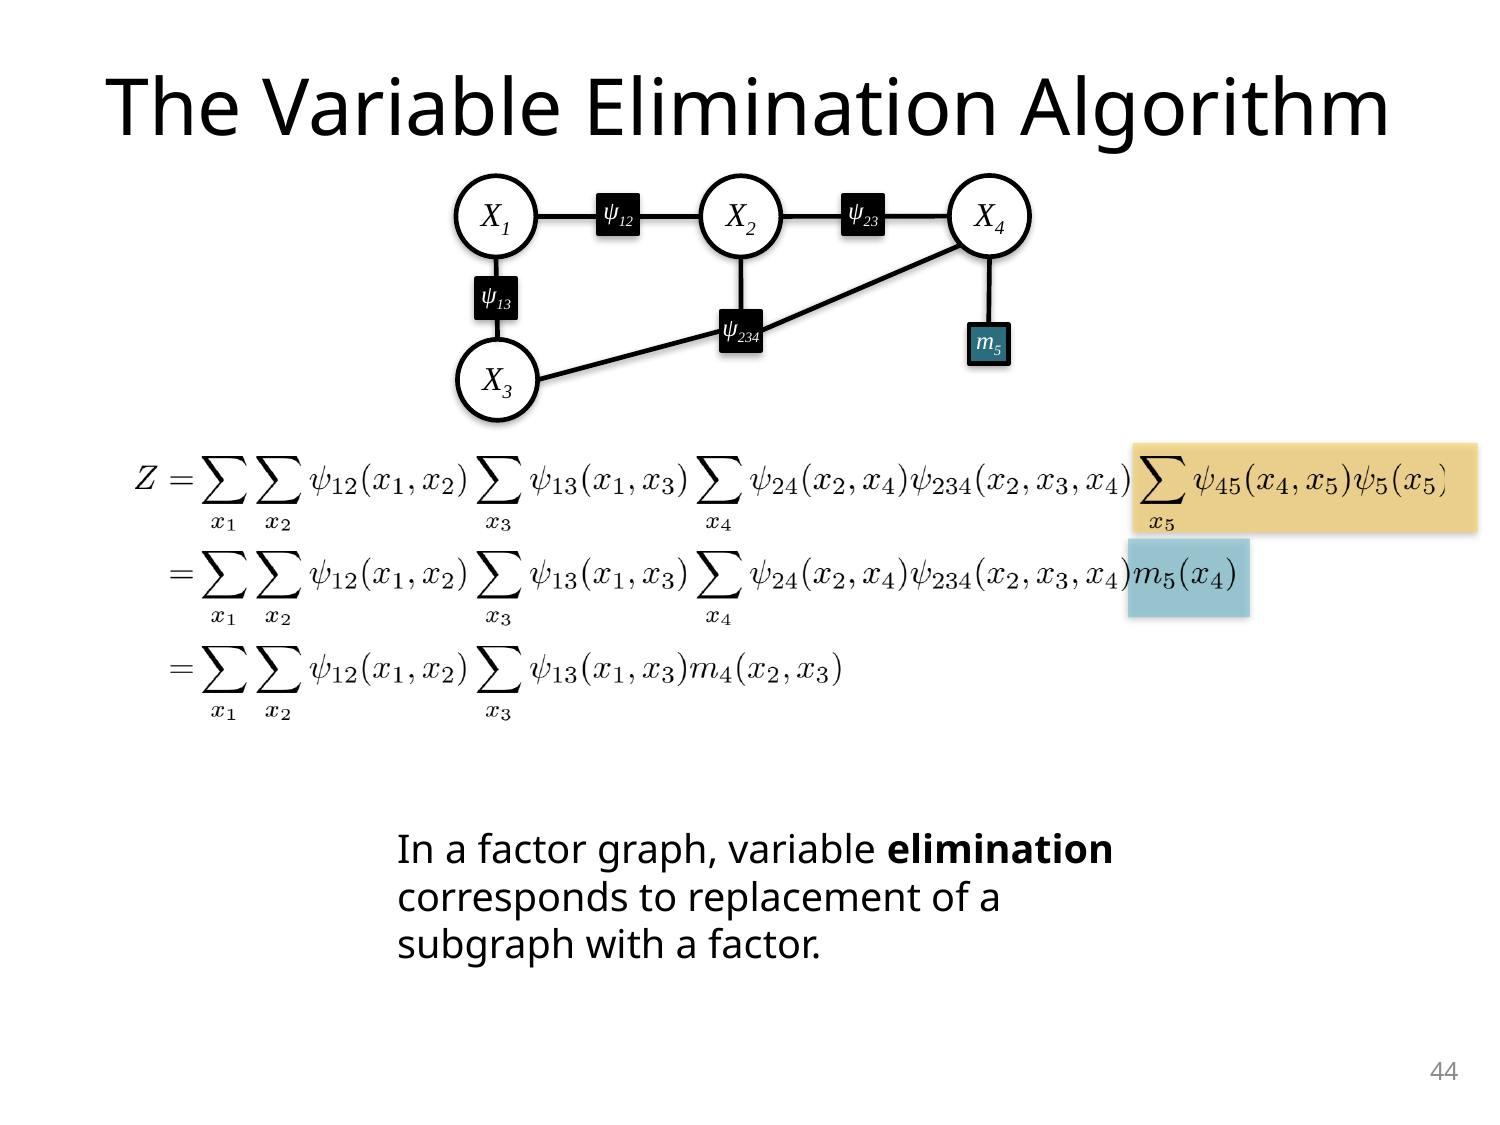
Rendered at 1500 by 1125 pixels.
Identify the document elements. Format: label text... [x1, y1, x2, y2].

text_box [455, 175, 1030, 421]
title The Variable Elimination Algorithm [75, 45, 1425, 164]
slide_number 44 [1330, 1042, 1474, 1103]
picture [134, 456, 1445, 729]
text_box [1132, 442, 1479, 533]
text_box In a factor graph, variable elimination corresponds to replacement of a subgraph with a factor. [382, 816, 1156, 974]
